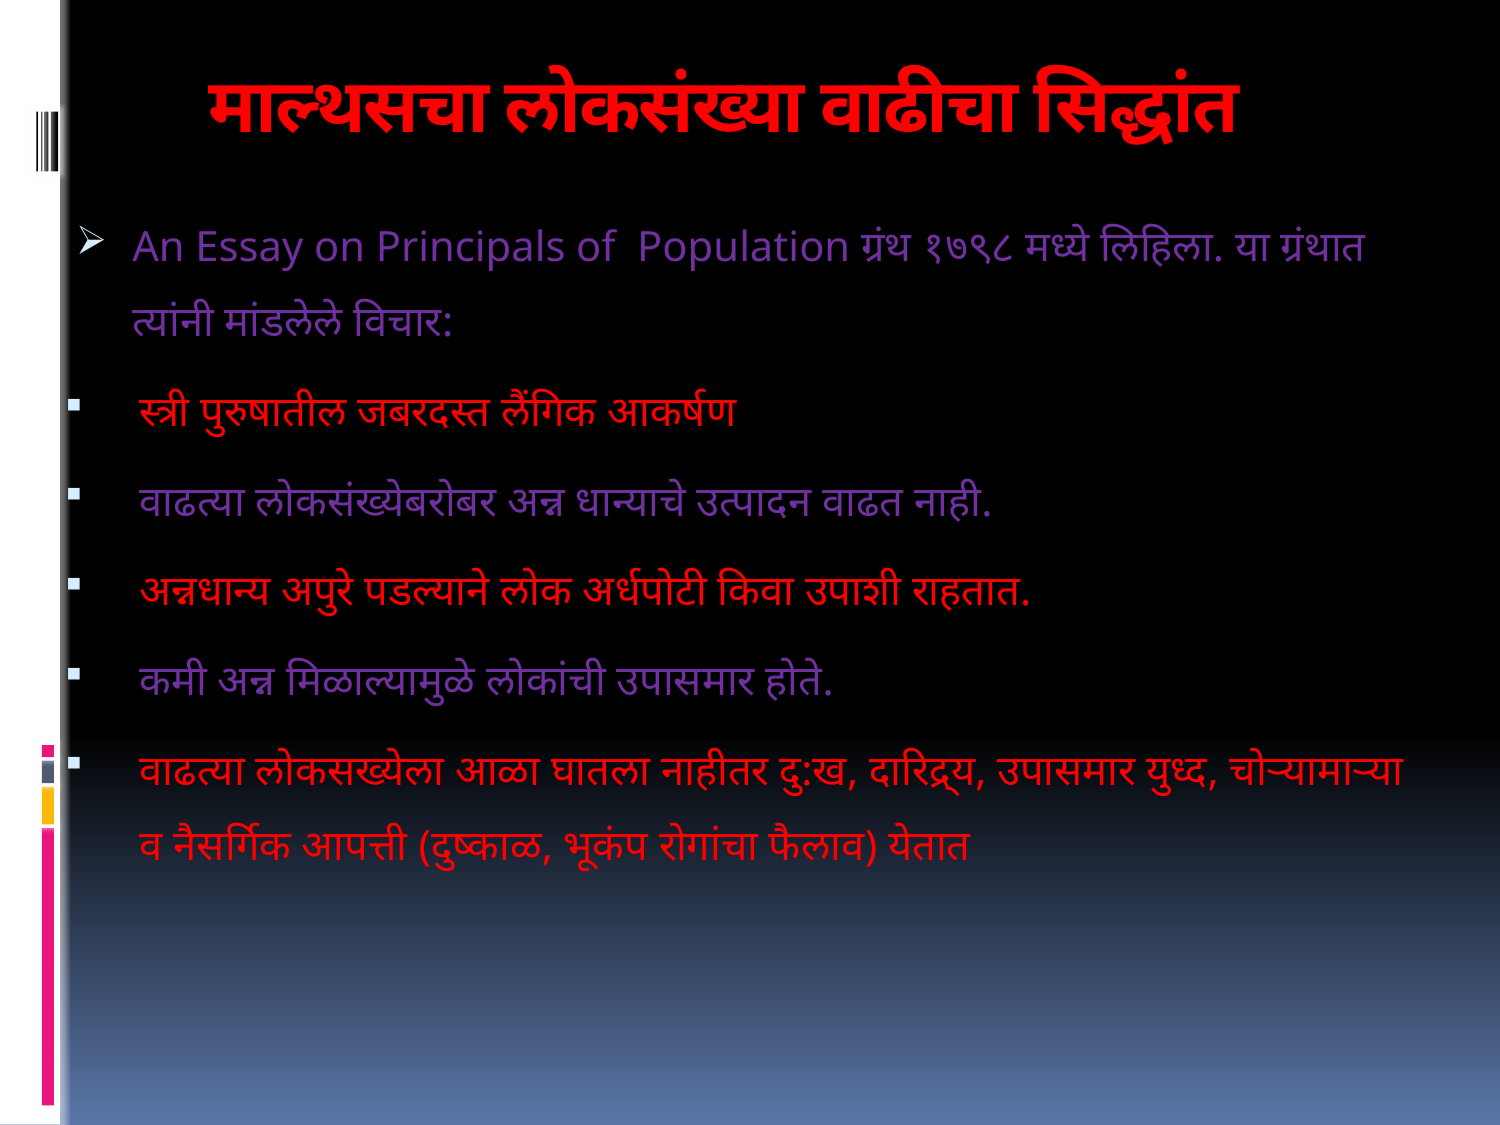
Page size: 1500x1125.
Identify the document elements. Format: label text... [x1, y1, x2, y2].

title माल्थसचा लोकसंख्या वाढीचा सिद्धांत [75, 50, 1425, 187]
list An Essay on Principals of Population ग्रंथ १७९८ मध्ये लिहिला. या ग्रंथात त्यांनी मांडलेले विचार: स्त्री पुरुषातील जबरदस्त लैंगिक आकर्षण वाढत्या लोकसंख्येबरोबर अन्न धान्याचे उत्पादन वाढत नाही. अन्नधान्य अपुरे पडल्याने लोक अर्धपोटी किवा उपाशी राहतात. कमी अन्न मिळाल्यामुळे लोकांची उपासमार होते. वाढत्या लोकसख्येला आळा घातला नाहीतर दु:ख, दारिद्र्य, उपासमार युध्द, चोऱ्यामाऱ्या व नैसर्गिक आपत्ती (दुष्काळ, भूकंप रोगांचा फैलाव) येतात [50, 187, 1450, 1075]
